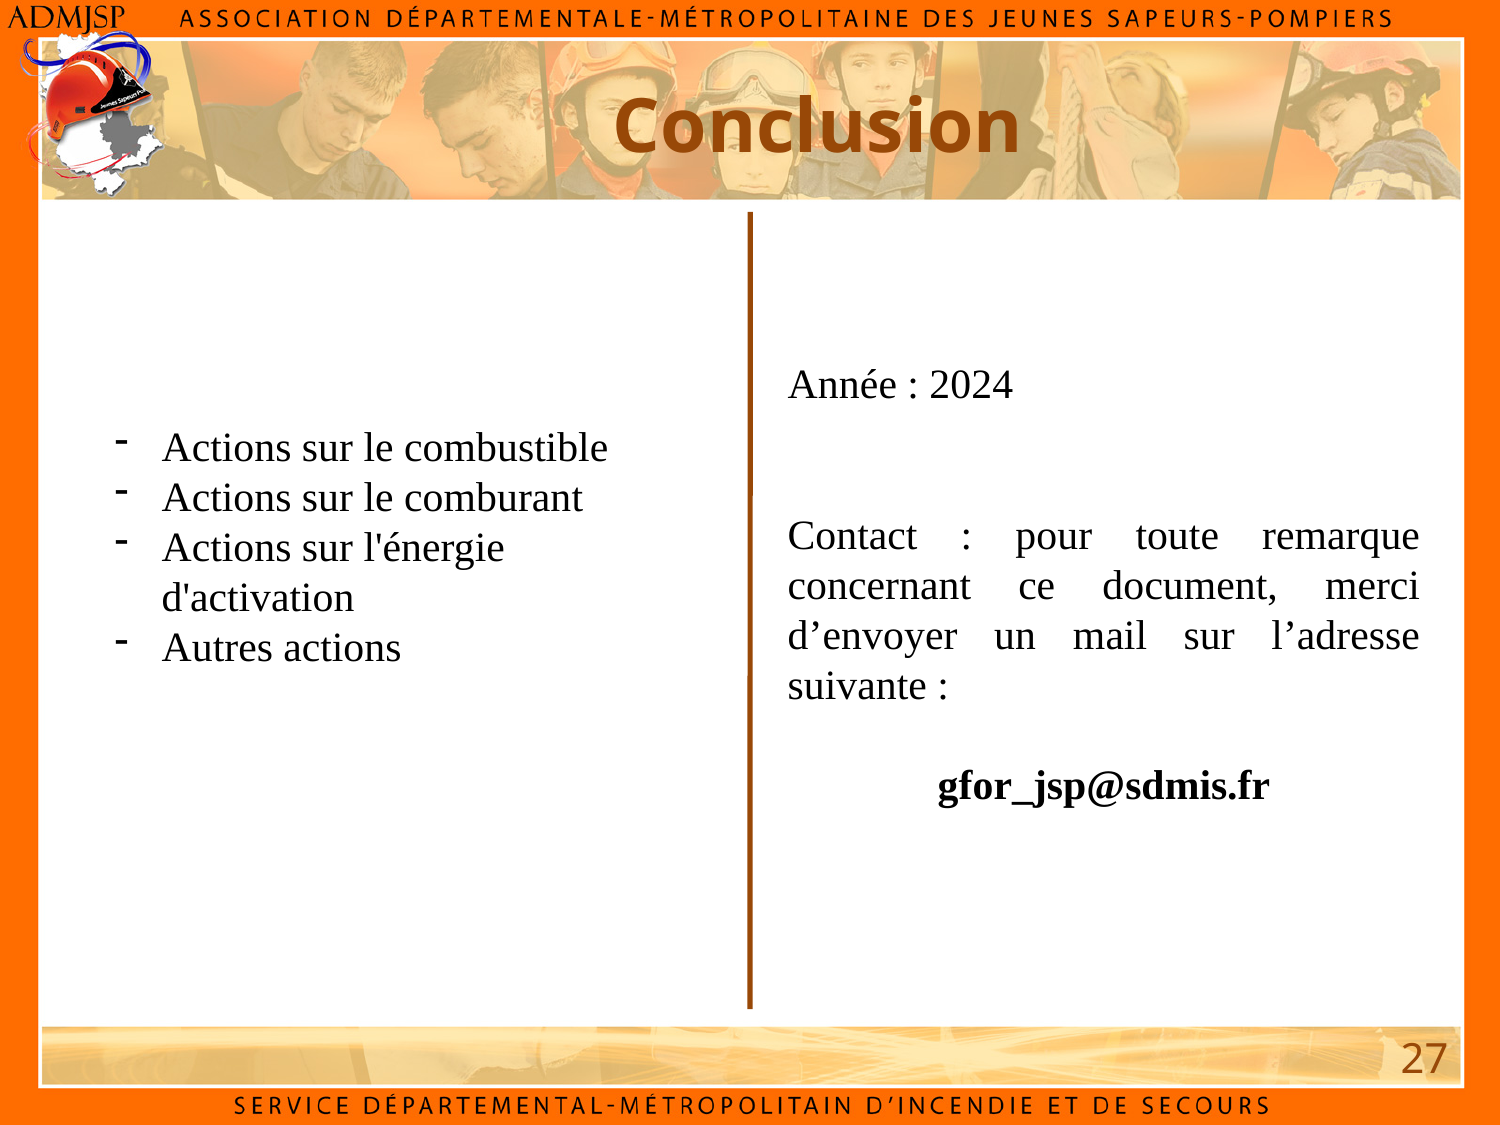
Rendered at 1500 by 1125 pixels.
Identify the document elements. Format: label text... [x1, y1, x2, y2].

text_box Année : 2024 Contact : pour toute remarque concernant ce document, merci d’envoyer un mail sur l’adresse suivante : gfor_jsp@sdmis.fr [772, 349, 1436, 865]
text_box Actions sur le combustible Actions sur le comburant Actions sur l'énergie d'activation Autres actions [99, 412, 667, 678]
text_box 27 [1113, 1029, 1464, 1090]
title Conclusion [183, 45, 1454, 200]
picture [0, 0, 1500, 1125]
